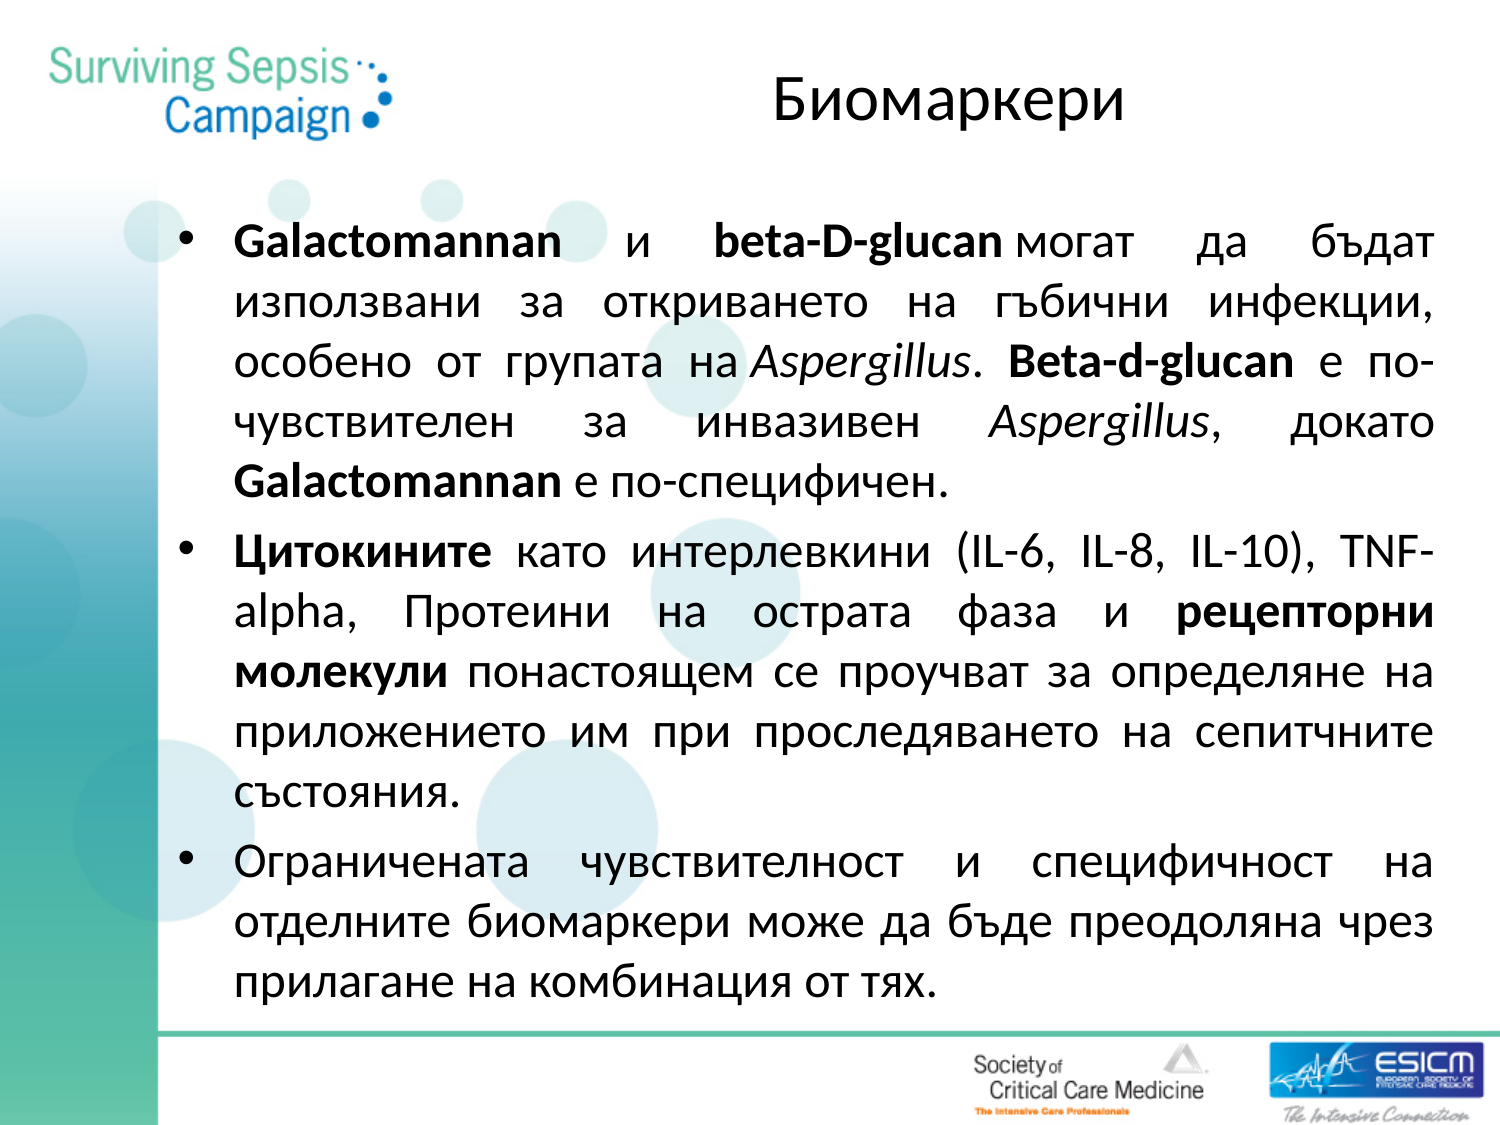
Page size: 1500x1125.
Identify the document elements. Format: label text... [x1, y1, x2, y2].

list Galactomannan и beta-D-glucan могат да бъдат използвани за откриването на гъбични инфекции, особено от групата на Aspergillus. Beta-d-glucan е по-чувствителен за инвазивен Aspergillus, докато Galactomannan е по-специфичен. Цитокините като интерлевкини (IL-6, IL-8, IL-10), TNF-alpha, Протеини на острата фаза и рецепторни молекули понастоящем се проучват за определяне на приложението им при проследяването на сепитчните състояния. Ограничената чувствителност и специфичност на отделните биомаркери може да бъде преодоляна чрез прилагане на комбинация от тях. [162, 200, 1450, 1005]
picture [0, 0, 1500, 1125]
title Биомаркери [399, 0, 1500, 188]
